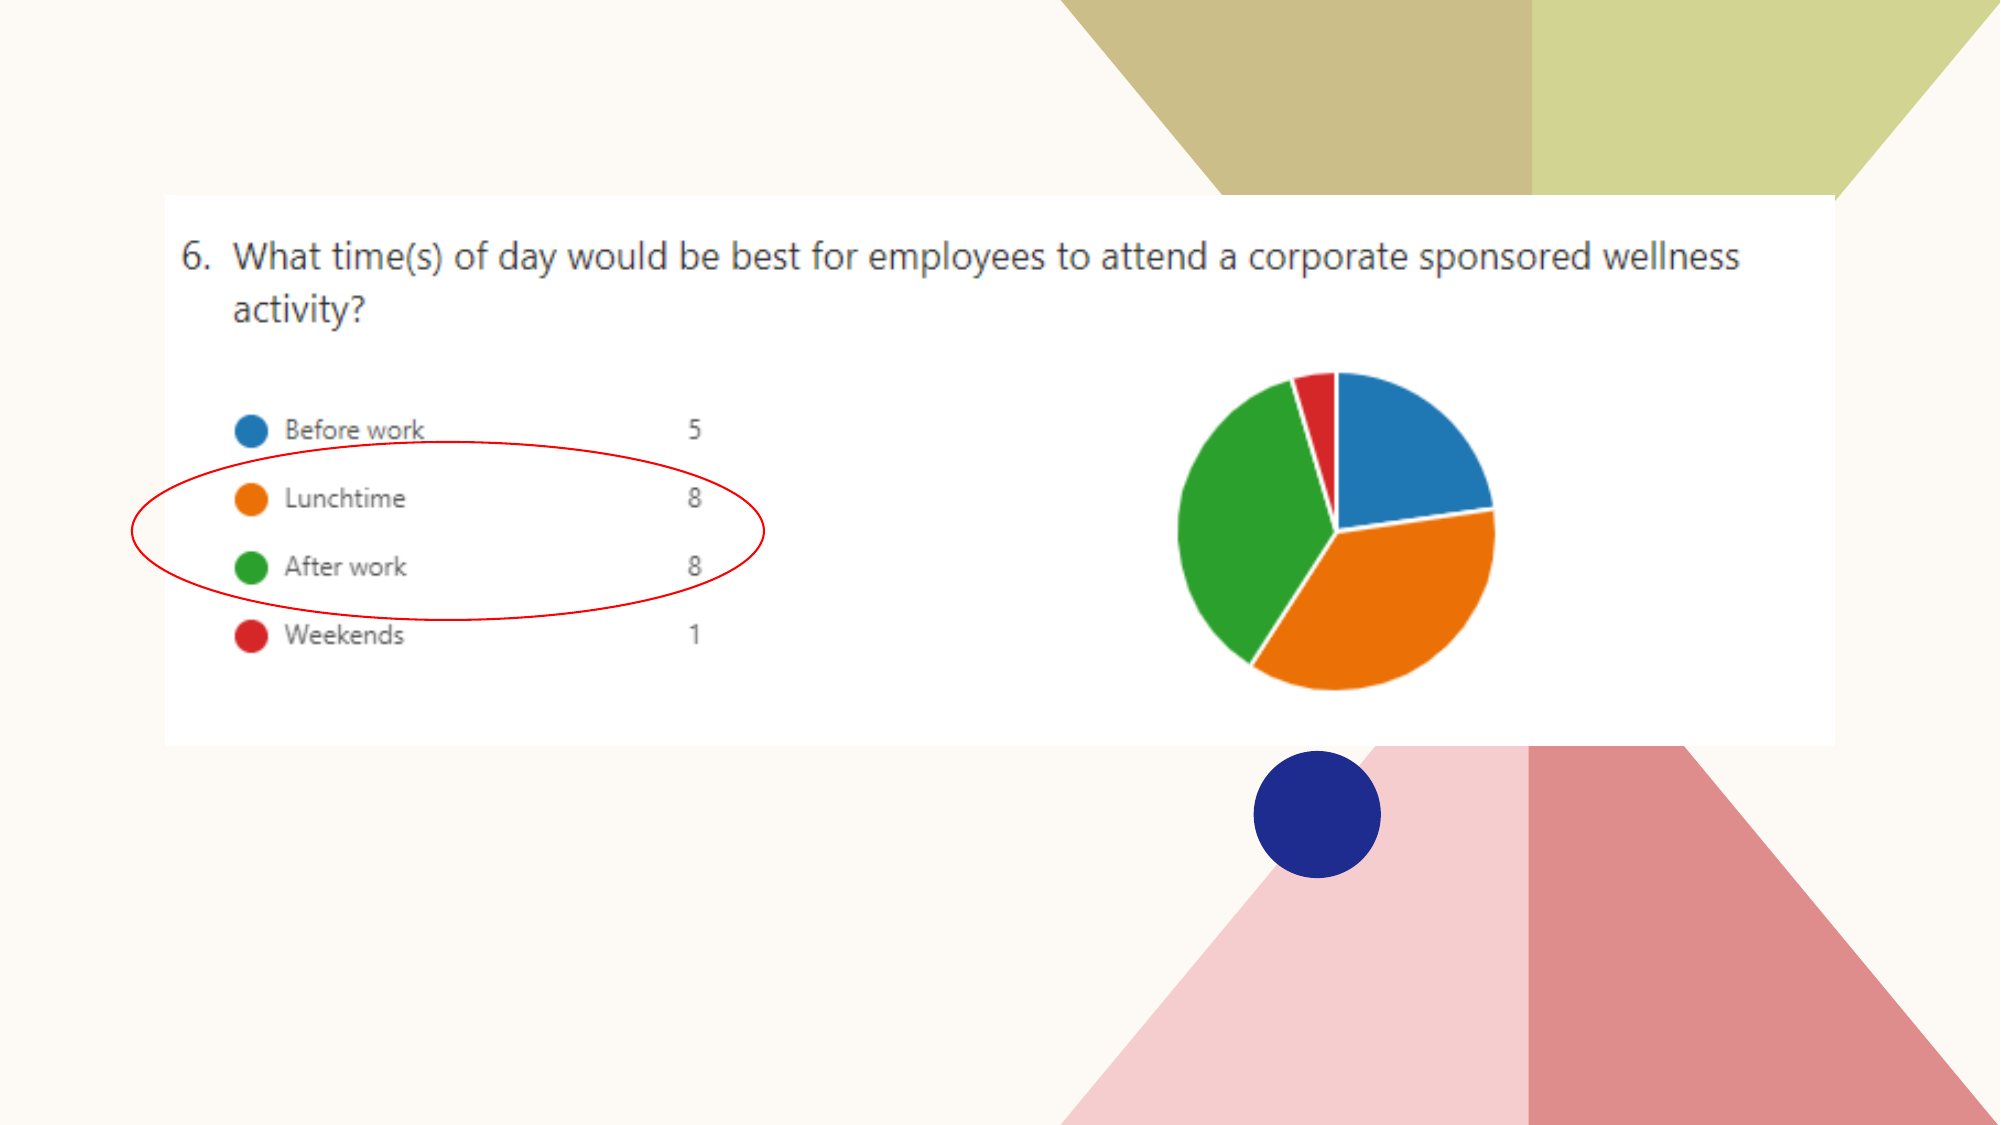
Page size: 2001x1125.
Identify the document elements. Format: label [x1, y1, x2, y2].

picture [165, 195, 1835, 746]
text_box [130, 490, 165, 572]
